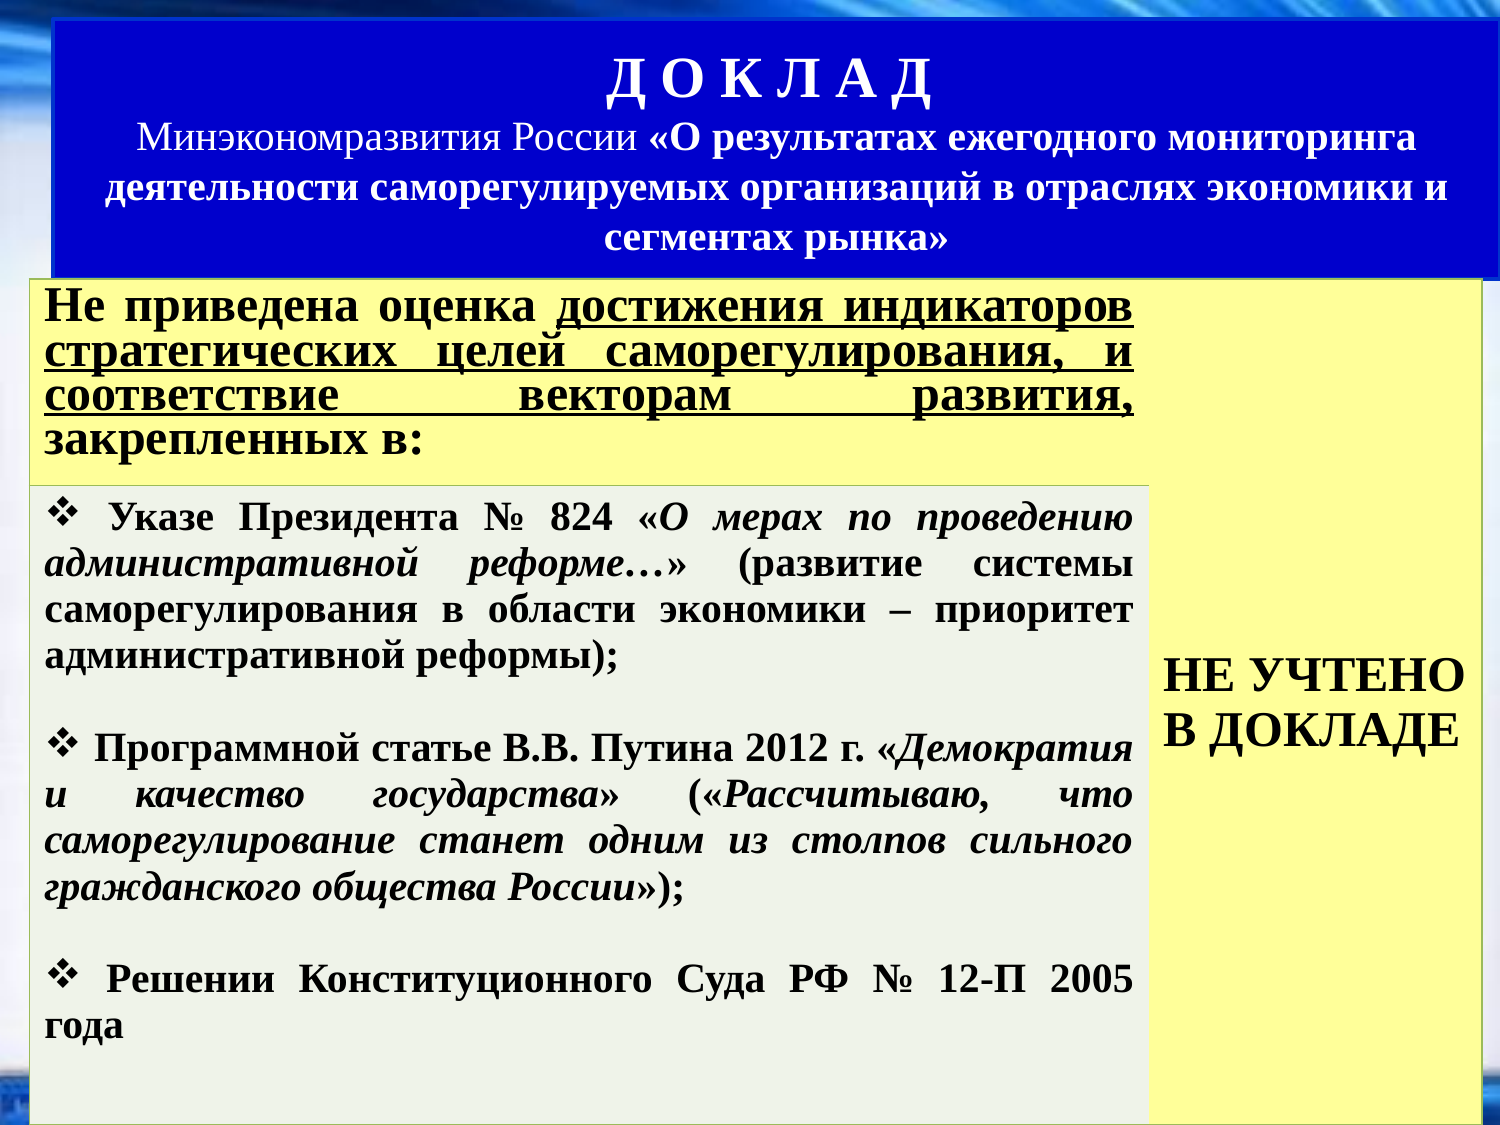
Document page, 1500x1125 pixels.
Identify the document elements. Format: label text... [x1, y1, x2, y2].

text_box Д о к л а д Минэкономразвития России «О результатах ежегодного мониторинга деятельности саморегулируемых организаций в отраслях экономики и сегментах рынка» [51, 17, 1500, 281]
table_header НЕ УЧТЕНО В ДОКЛАДЕ [1149, 280, 1481, 1124]
table_header Не приведена оценка достижения индикаторов стратегических целей саморегулирования, и соответствие векторам развития, закрепленных в: [30, 280, 1149, 485]
table_cell Указе Президента № 824 «О мерах по проведению административной реформе…» (развитие системы саморегулирования в области экономики – приоритет административной реформы); Программной статье В.В. Путина 2012 г. «Демократия и качество государства» («Рассчитываю, что саморегулирование станет одним из столпов сильного гражданского общества России»); Решении Конституционного Суда РФ № 12-П 2005 года [30, 486, 1149, 1124]
picture [0, 0, 1500, 1125]
picture [1483, 281, 1500, 1125]
